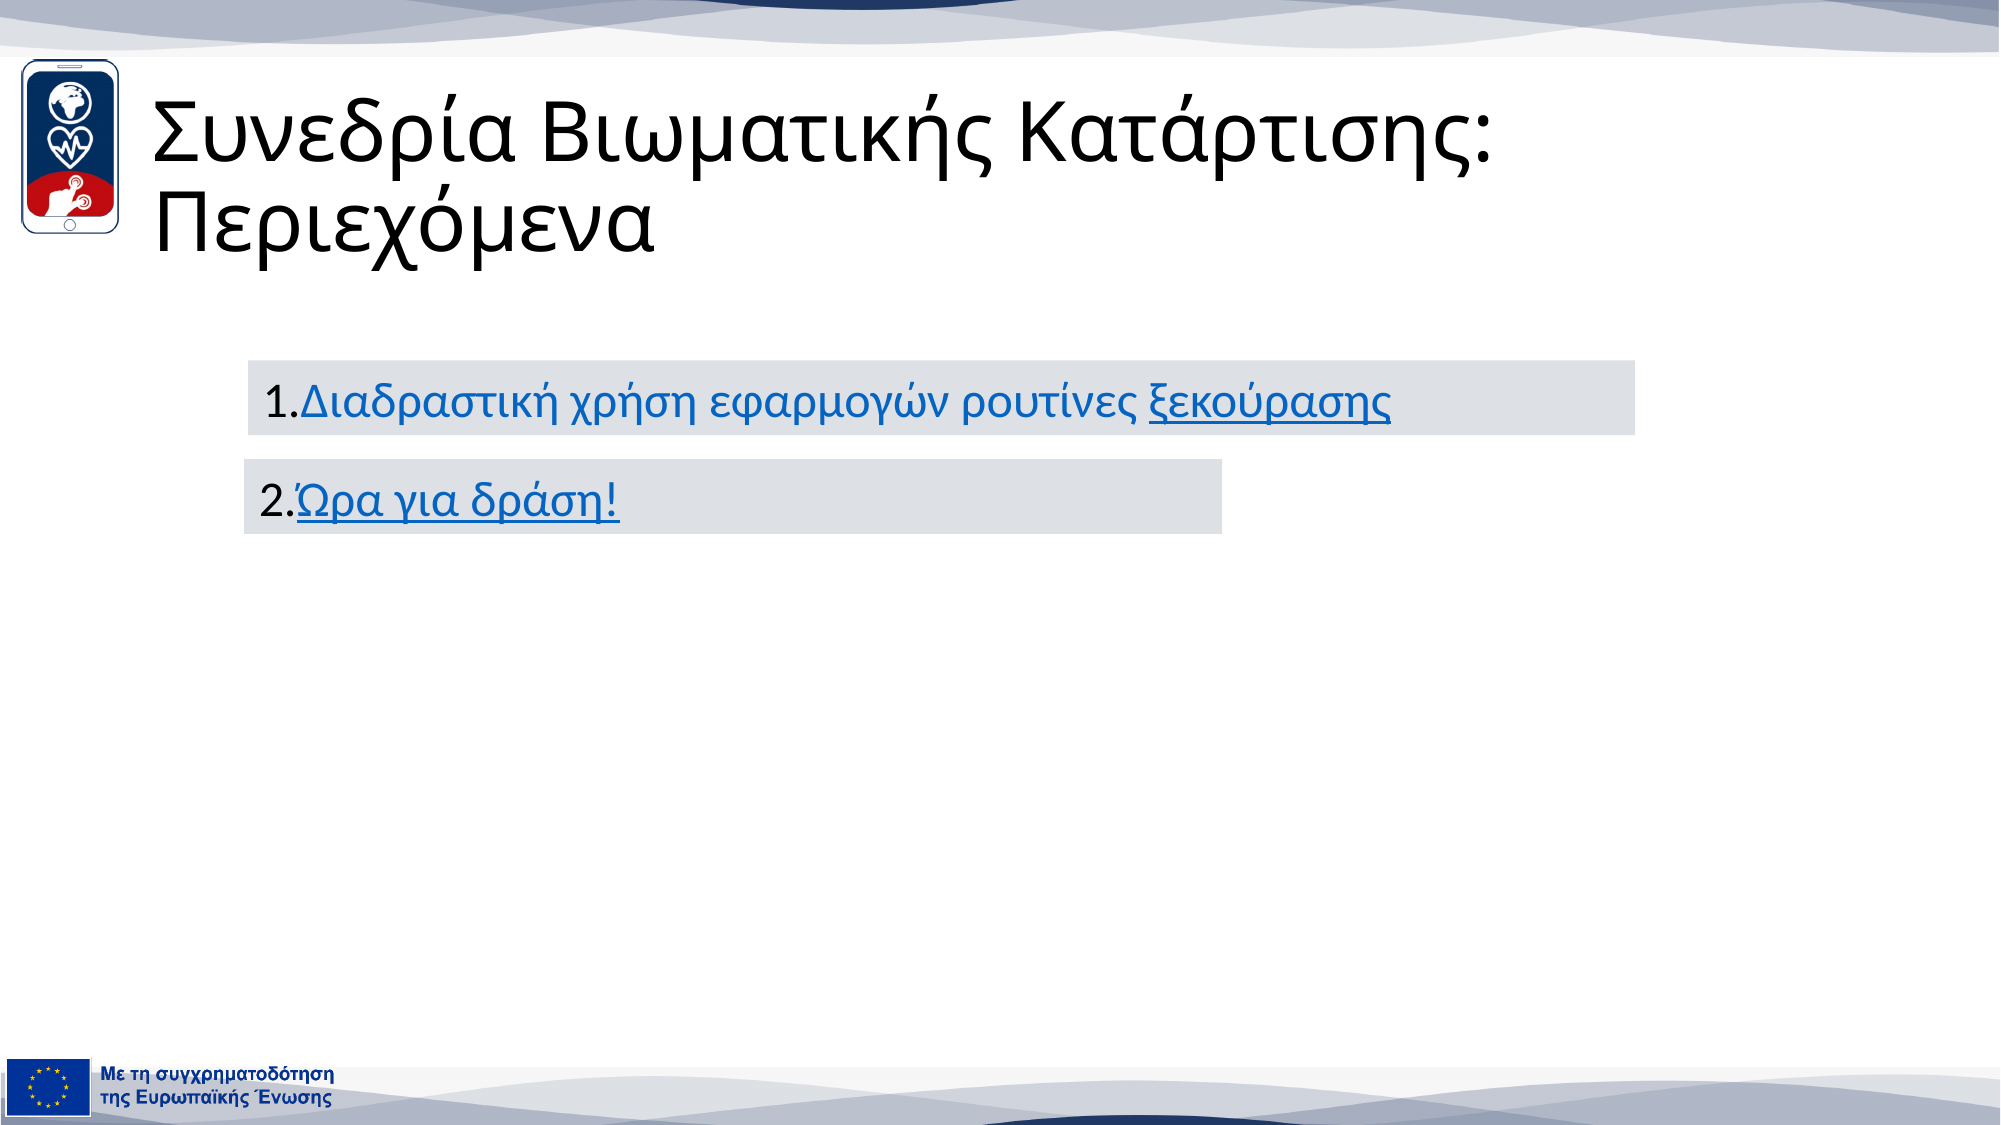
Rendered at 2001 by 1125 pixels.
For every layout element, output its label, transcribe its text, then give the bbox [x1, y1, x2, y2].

picture [21, 59, 119, 234]
title Συνεδρία Βιωματικής Κατάρτισης: Περιεχόμενα [137, 59, 1920, 278]
picture [0, 0, 1999, 57]
picture [0, 1054, 2001, 1125]
text_box 2.Ώρα για δράση! [244, 459, 1223, 534]
text_box 1.Διαδραστική χρήση εφαρμογών ρουτίνες ξεκούρασης [248, 360, 1635, 436]
